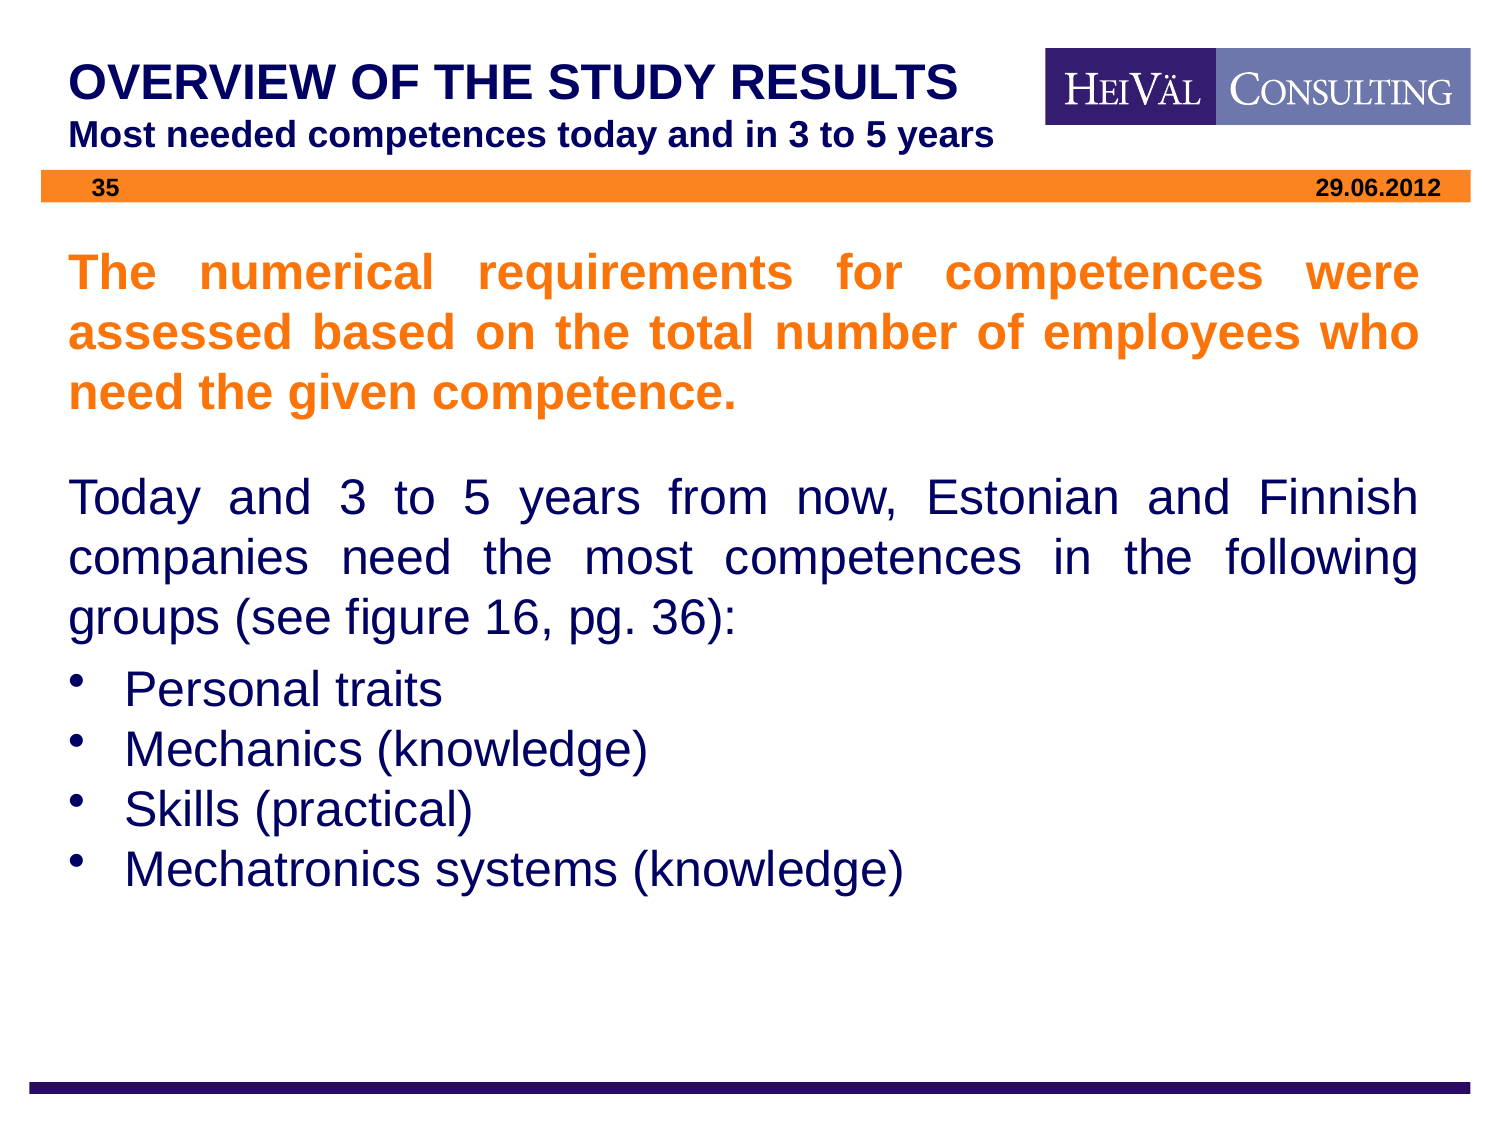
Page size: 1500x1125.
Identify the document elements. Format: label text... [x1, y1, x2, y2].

title OVERVIEW OF THE STUDY RESULTS Most needed competences today and in 3 to 5 years [52, 30, 1058, 174]
list The numerical requirements for competences were assessed based on the total number of employees who need the given competence. Today and 3 to 5 years from now, Estonian and Finnish companies need the most competences in the following groups (see figure 16, pg. 36): Personal traits Mechanics (knowledge) Skills (practical) Mechatronics systems (knowledge) [52, 231, 1436, 1006]
